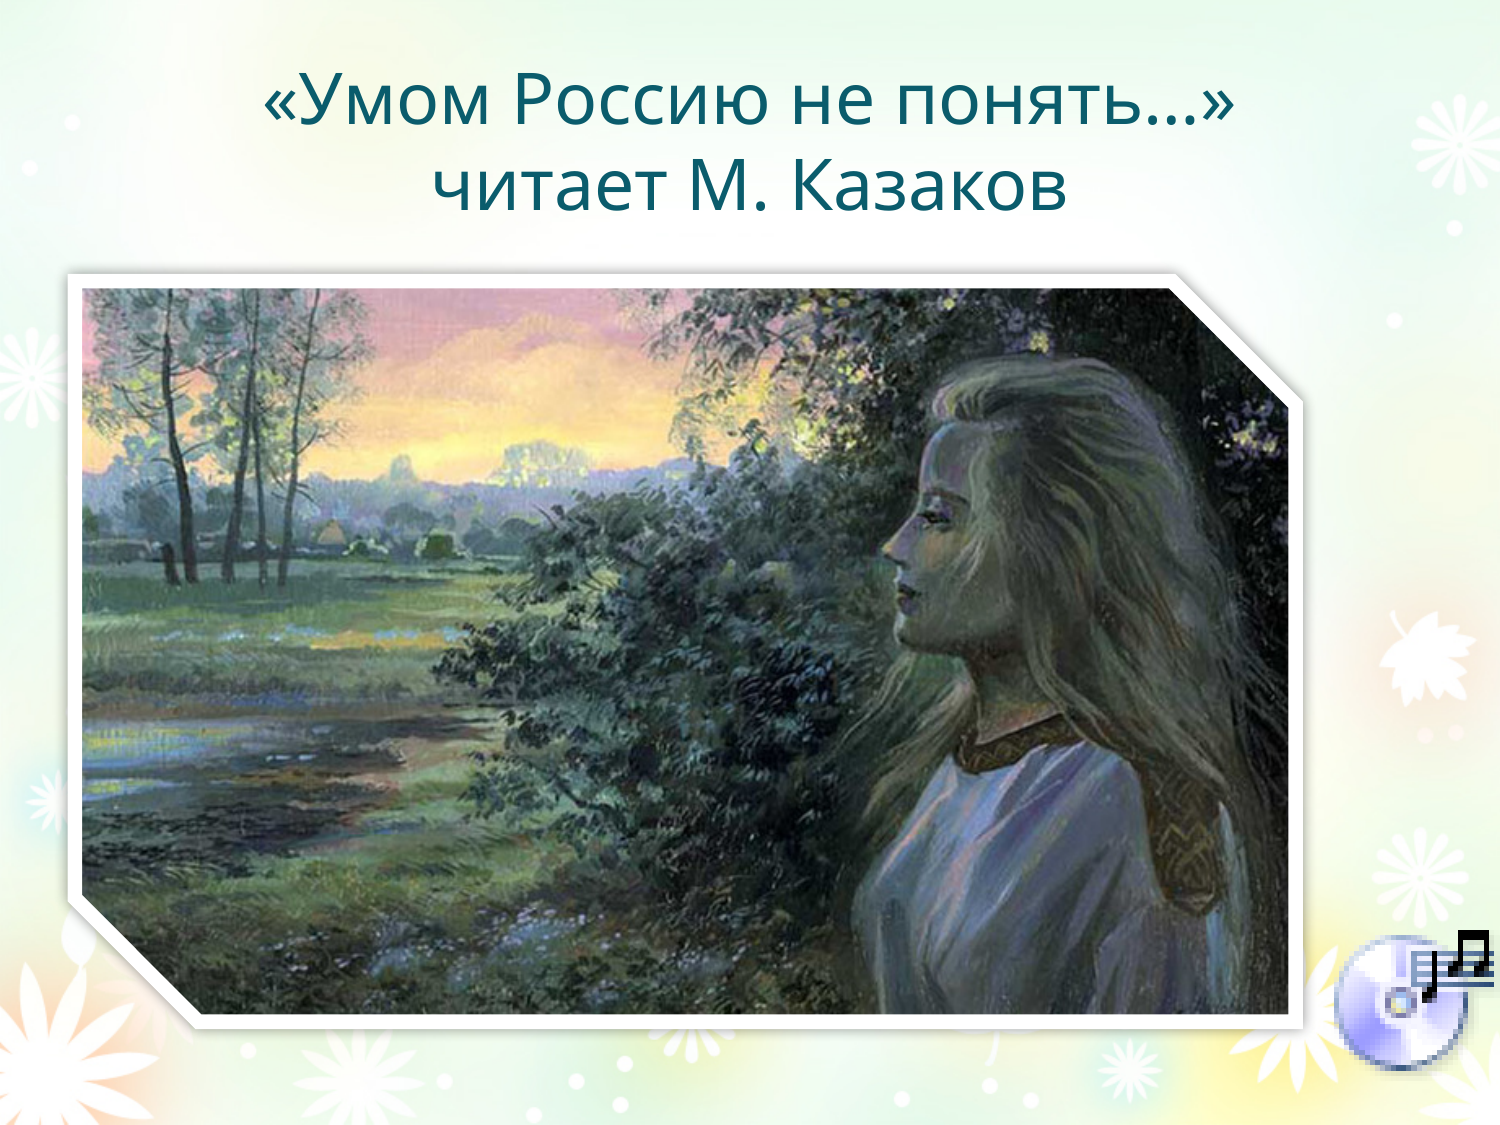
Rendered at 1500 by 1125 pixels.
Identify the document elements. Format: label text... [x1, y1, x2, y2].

title «Умом Россию не понять…» читает М. Казаков [75, 45, 1425, 233]
picture [0, 0, 1500, 1125]
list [74, 280, 1296, 1023]
